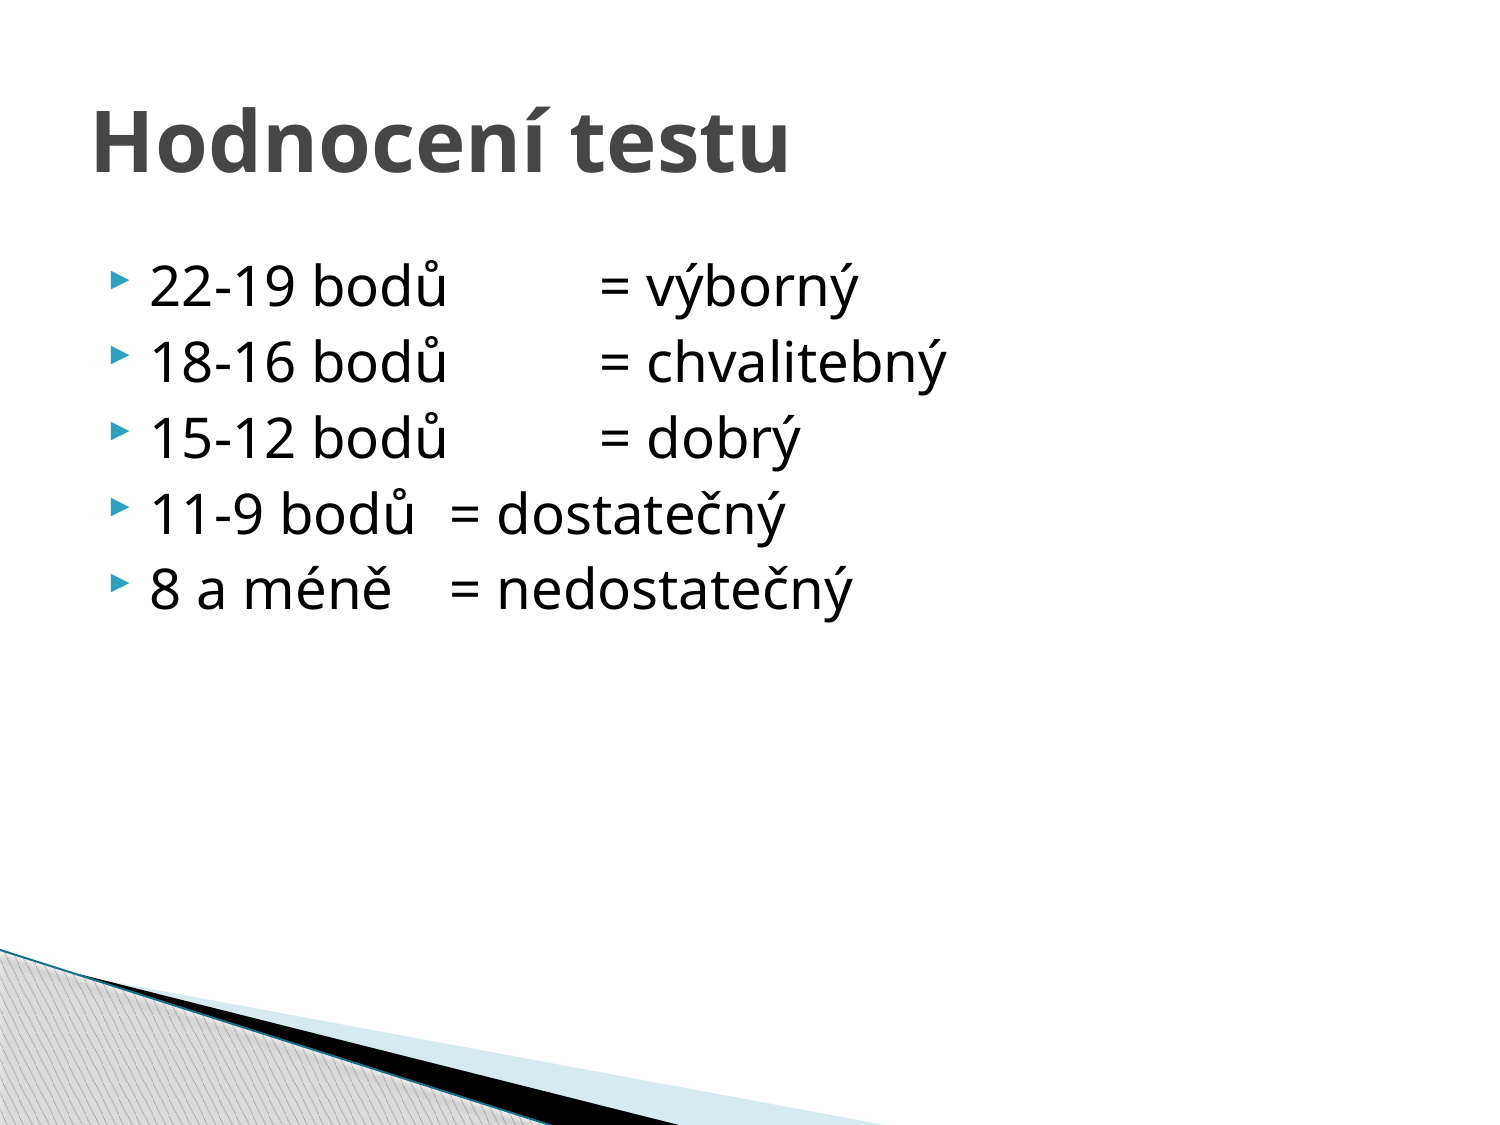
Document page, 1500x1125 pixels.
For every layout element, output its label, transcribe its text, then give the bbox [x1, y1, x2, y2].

list 22-19 bodů = výborný 18-16 bodů = chvalitebný 15-12 bodů = dobrý 11-9 bodů = dostatečný 8 a méně = nedostatečný [75, 243, 1425, 986]
title Hodnocení testu [75, 45, 1425, 233]
